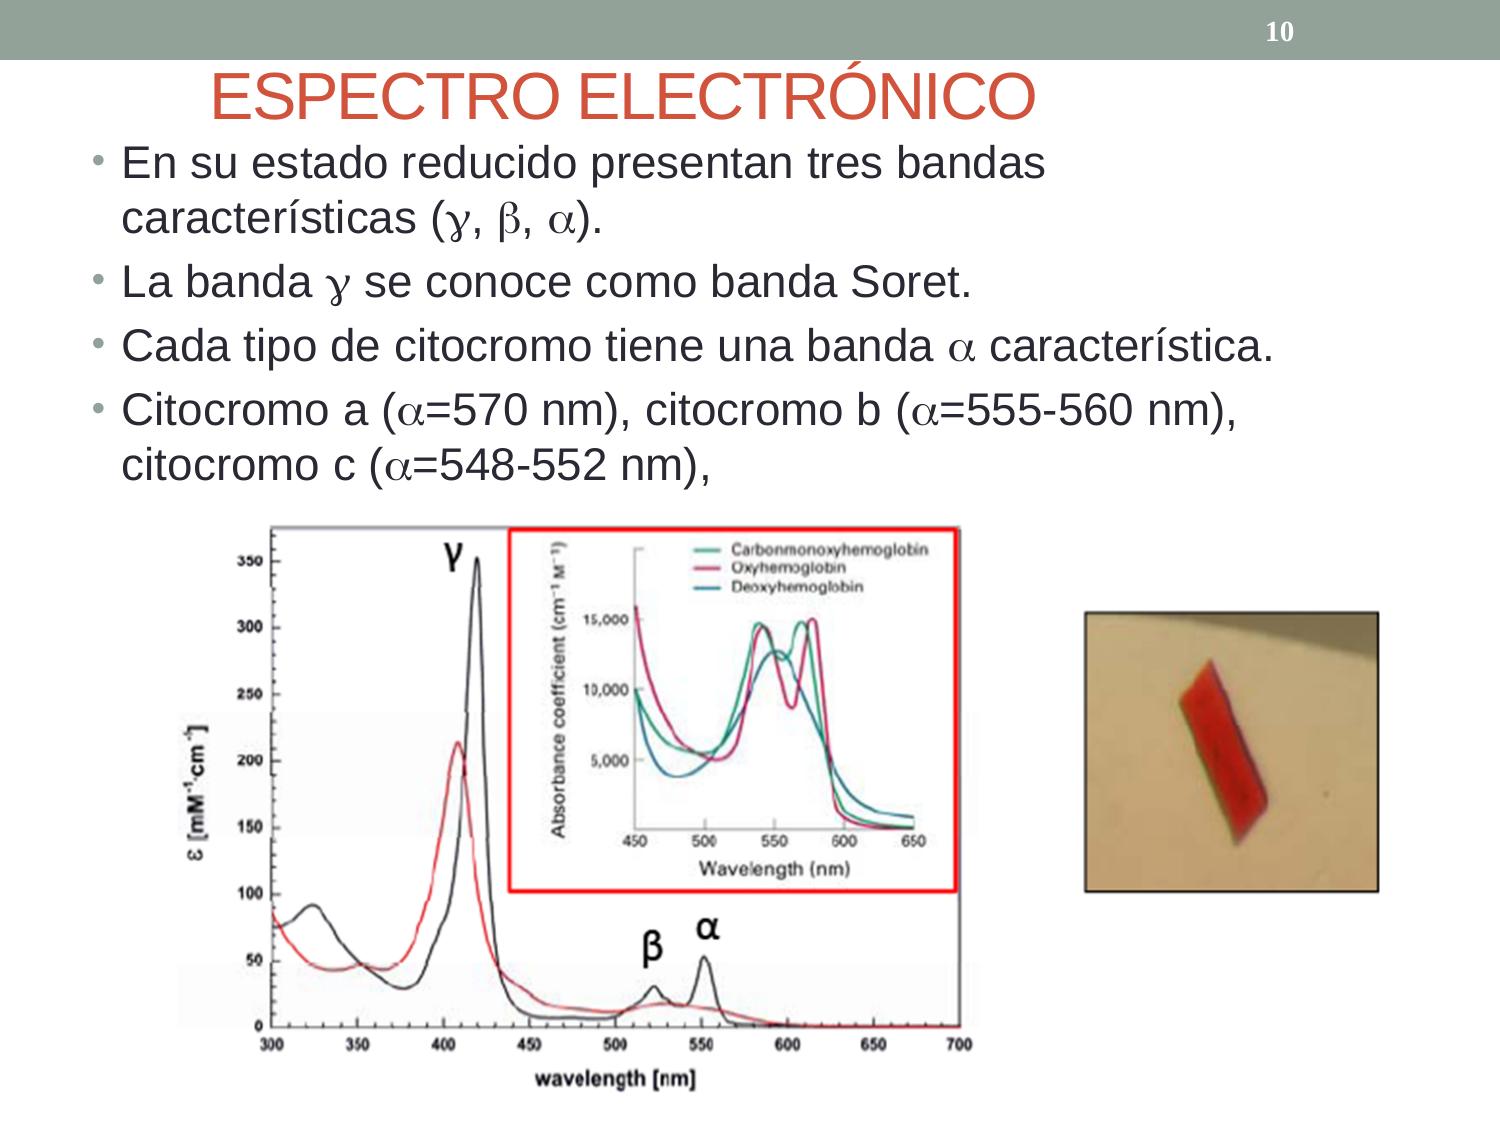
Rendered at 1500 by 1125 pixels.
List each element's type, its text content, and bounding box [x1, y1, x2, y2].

picture [169, 513, 992, 1105]
list En su estado reducido presentan tres bandas características (, , ). La banda  se conoce como banda Soret. Cada tipo de citocromo tiene una banda  característica. Citocromo a (=570 nm), citocromo b (=555-560 nm), citocromo c (=548-552 nm), [76, 125, 1352, 801]
picture [1080, 609, 1381, 896]
slide_number 10 [1250, 3, 1425, 57]
title ESPECTRO ELECTRÓNICO [194, 42, 1470, 143]
